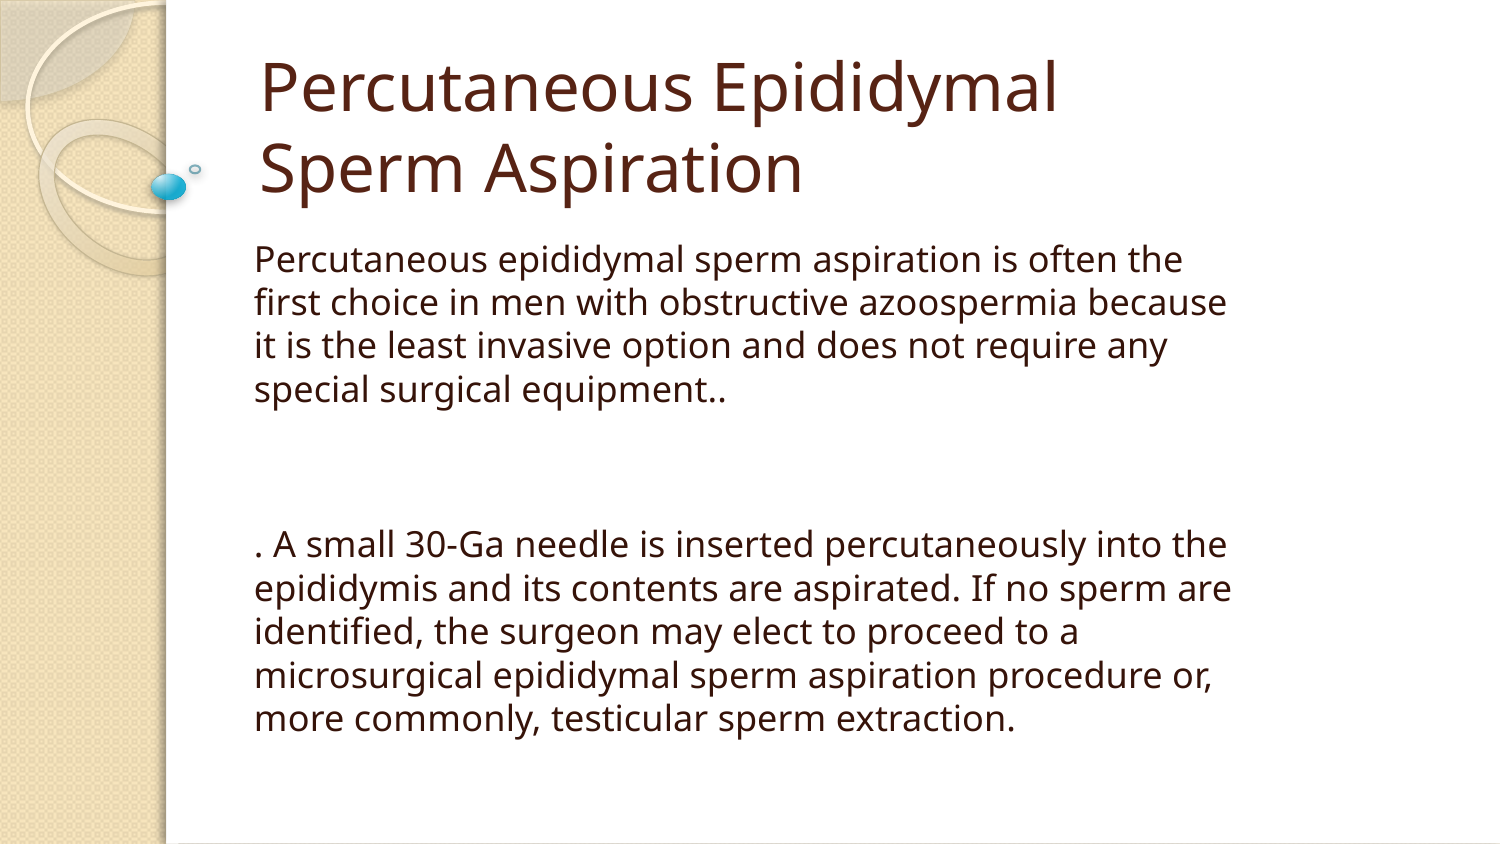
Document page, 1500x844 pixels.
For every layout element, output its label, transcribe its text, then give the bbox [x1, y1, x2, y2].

subtitle Percutaneous epididymal sperm aspiration is often the first choice in men with obstructive azoospermia because it is the least invasive option and does not require any special surgical equipment.. . A small 30-Ga needle is inserted percutaneously into the epididymis and its contents are aspirated. If no sperm are identified, the surgeon may elect to proceed to a microsurgical epididymal sperm aspiration procedure or, more commonly, testicular sperm extraction. [236, 235, 1255, 777]
title Percutaneous Epididymal Sperm Aspiration [245, 32, 1202, 213]
